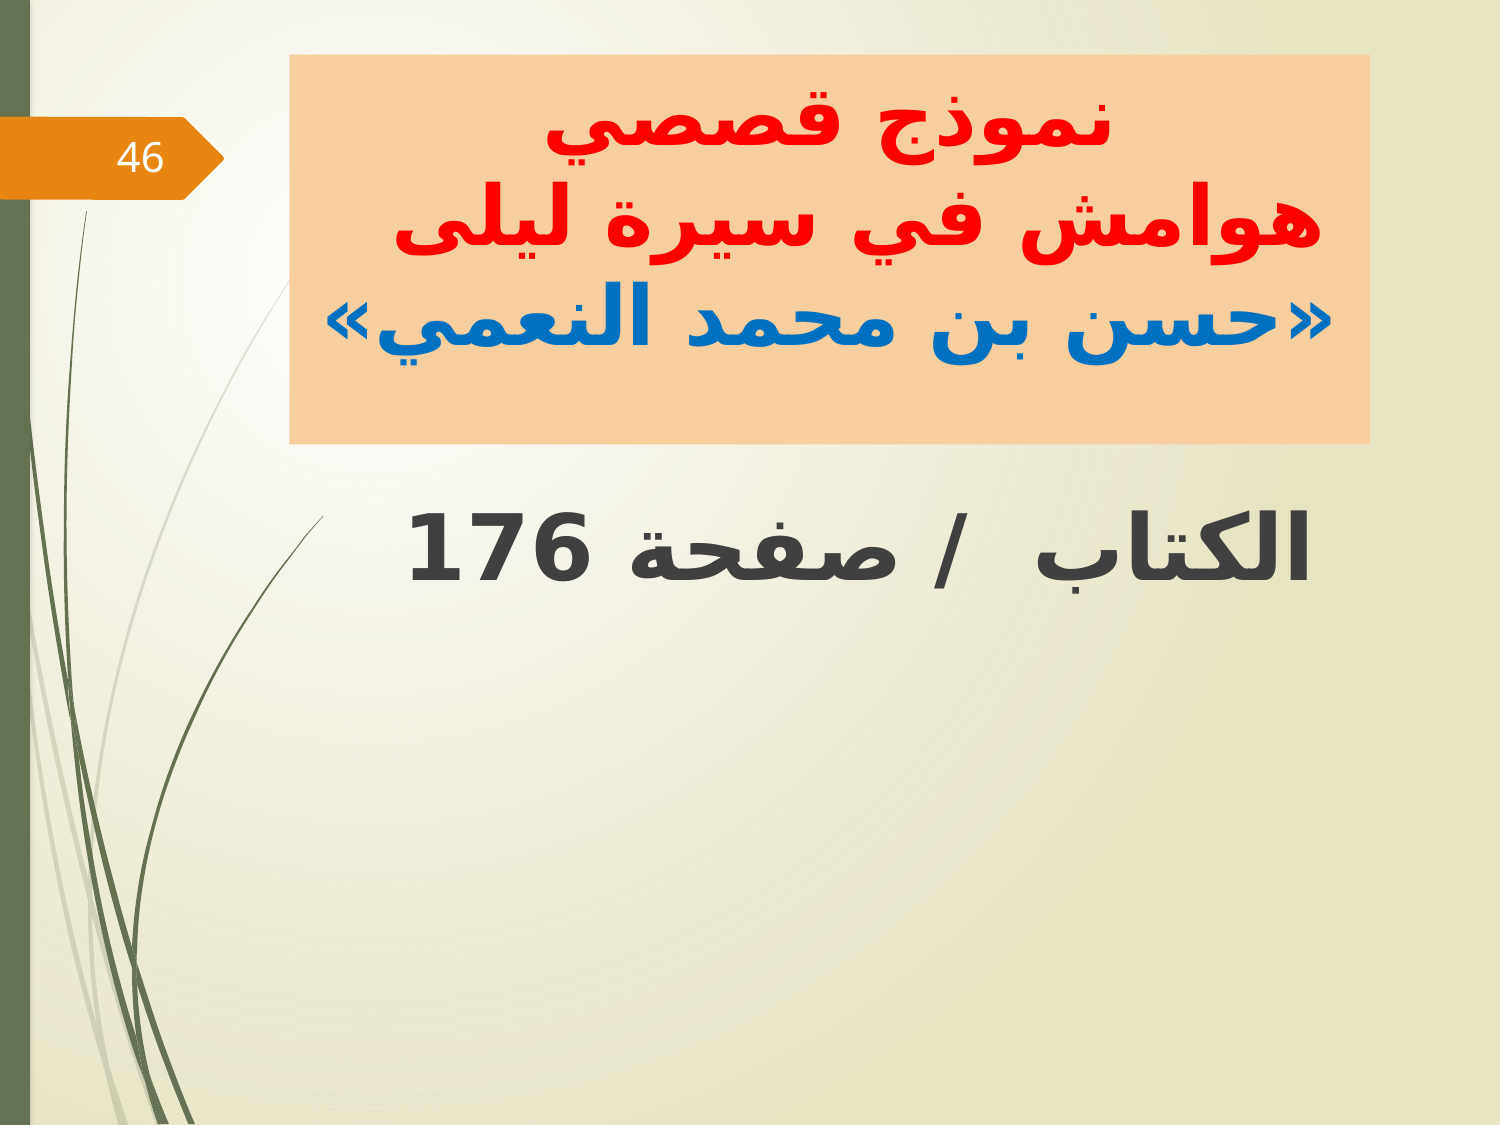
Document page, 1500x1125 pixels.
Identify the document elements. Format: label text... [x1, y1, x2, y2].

title نموذج قصصي هوامش في سيرة ليلى «حسن بن محمد النعمي» [289, 54, 1371, 445]
list الكتاب / صفحة 176 [318, 350, 1400, 970]
slide_number 46 [83, 129, 180, 190]
